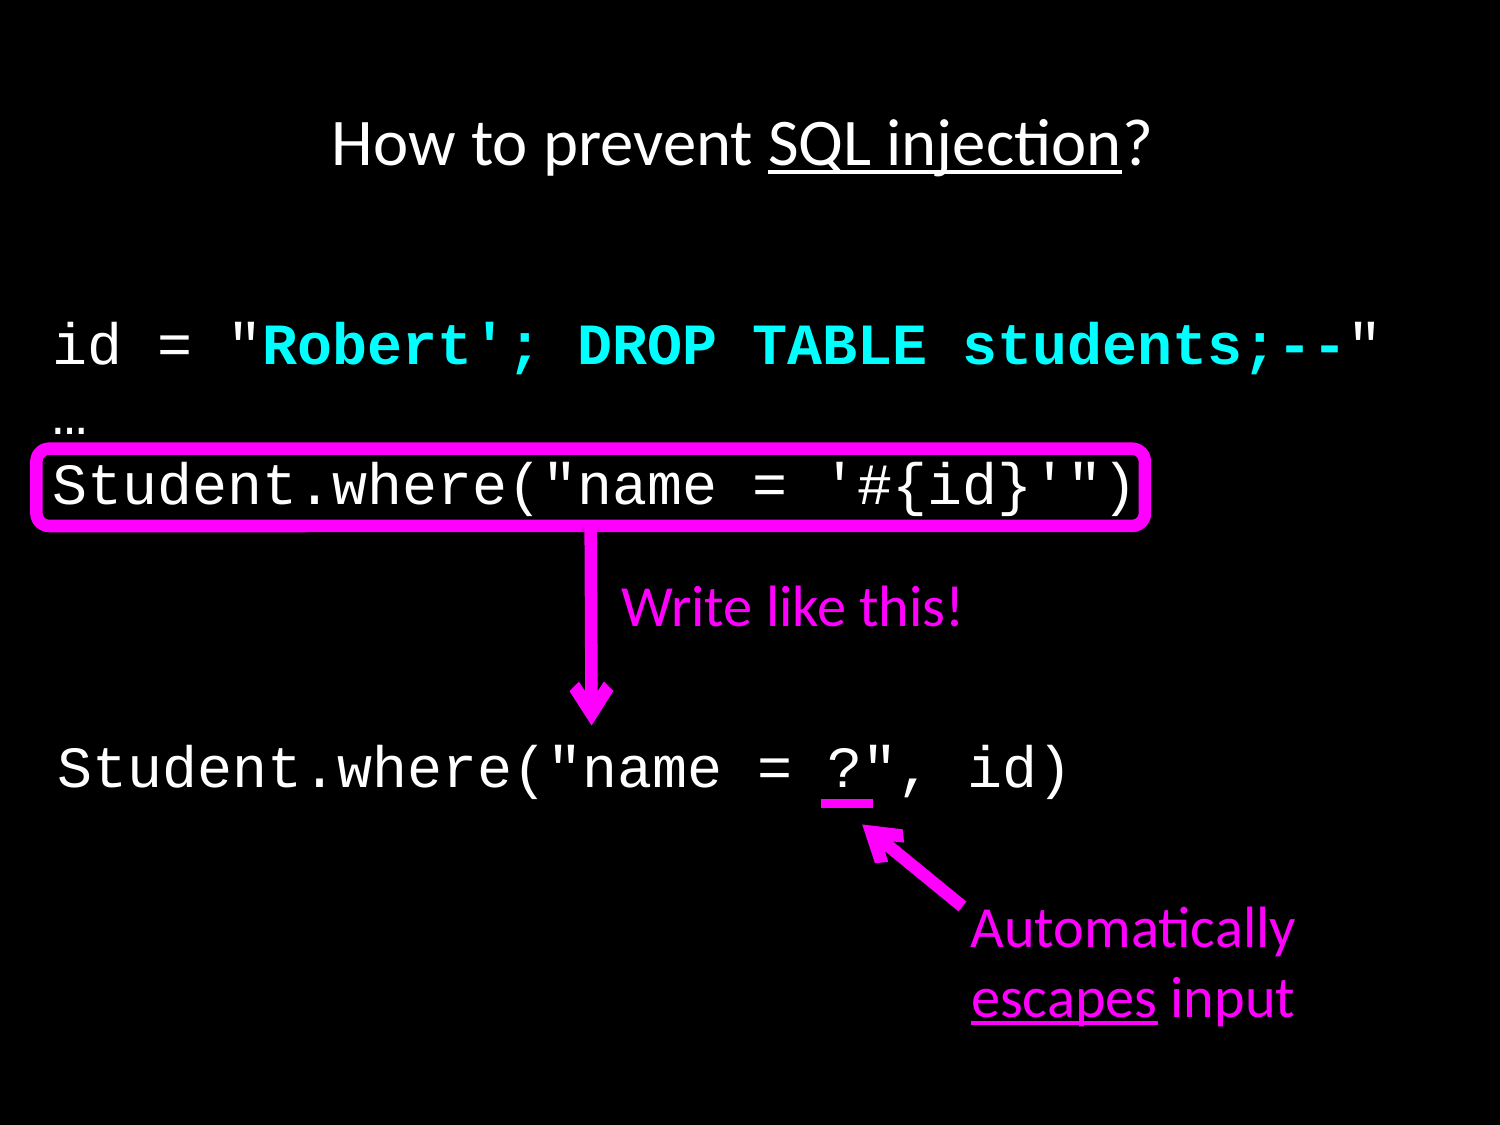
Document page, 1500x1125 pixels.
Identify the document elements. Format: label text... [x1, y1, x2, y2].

text_box id = "Robert'; DROP TABLE students;--" … Student.where("name = '#{id}'") [38, 298, 1500, 524]
title How to prevent SQL injection? [75, 45, 1425, 233]
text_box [36, 448, 1214, 809]
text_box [820, 803, 1331, 1039]
